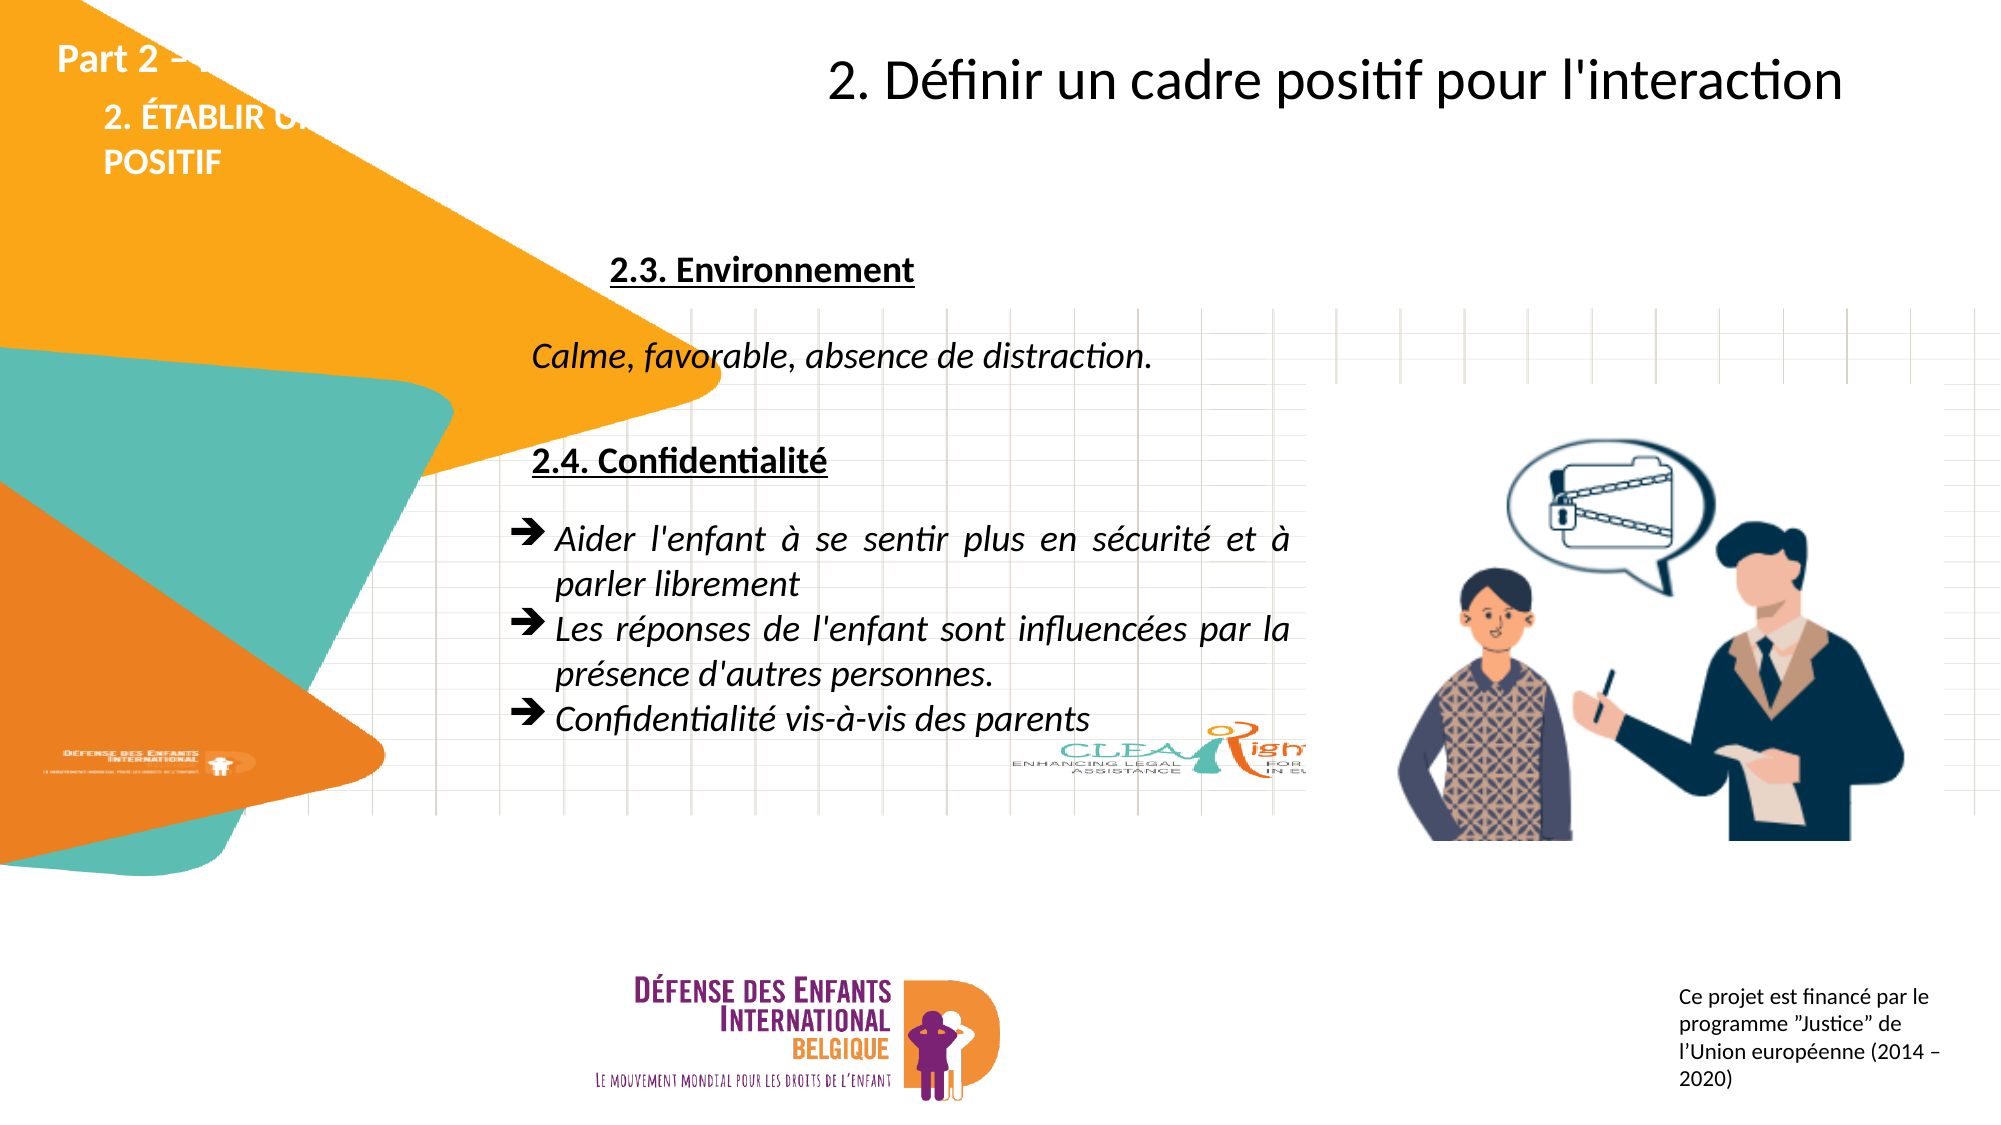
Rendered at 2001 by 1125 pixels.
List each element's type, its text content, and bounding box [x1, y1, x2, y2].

text_box Calme, favorable, absence de distraction. [516, 324, 1408, 384]
text_box 2. Définir un cadre positif pour l'interaction [698, 33, 1973, 189]
picture [0, 0, 2001, 1125]
text_box Ce projet est financé par le programme ”Justice” de l’Union européenne (2014 – 2020) [1664, 974, 1973, 1099]
text_box 2.4. Confidentialité [516, 428, 1306, 489]
text_box Aider l'enfant à se sentir plus en sécurité et à parler librement Les réponses de l'enfant sont influencées par la présence d'autres personnes. Confidentialité vis-à-vis des parents [493, 506, 1306, 746]
text_box 2. ÉTABLIR UN CADRE POSITIF [88, 84, 517, 189]
text_box Part 2 – Présentation théorique [42, 28, 668, 301]
text_box 2.3. Environnement [668, 238, 1595, 298]
text_box [177, 298, 1556, 439]
